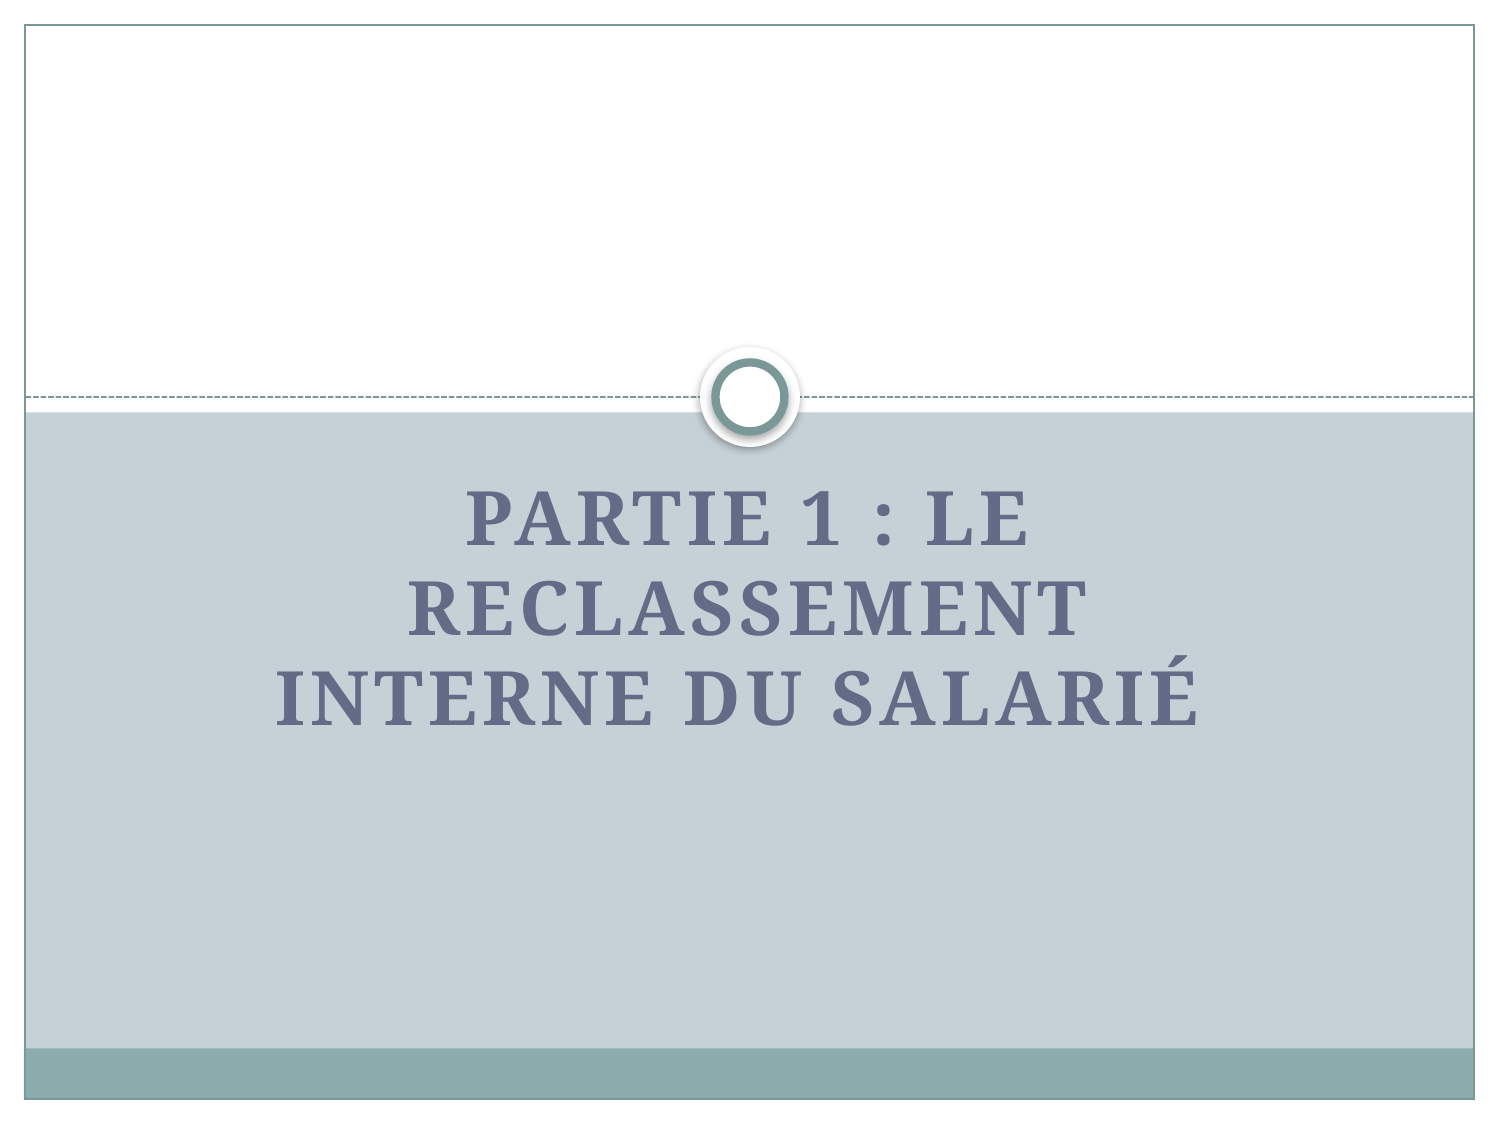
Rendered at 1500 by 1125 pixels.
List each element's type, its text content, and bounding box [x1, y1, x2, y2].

subtitle Partie 1 : Le reclassement interne du salarié [225, 462, 1275, 750]
